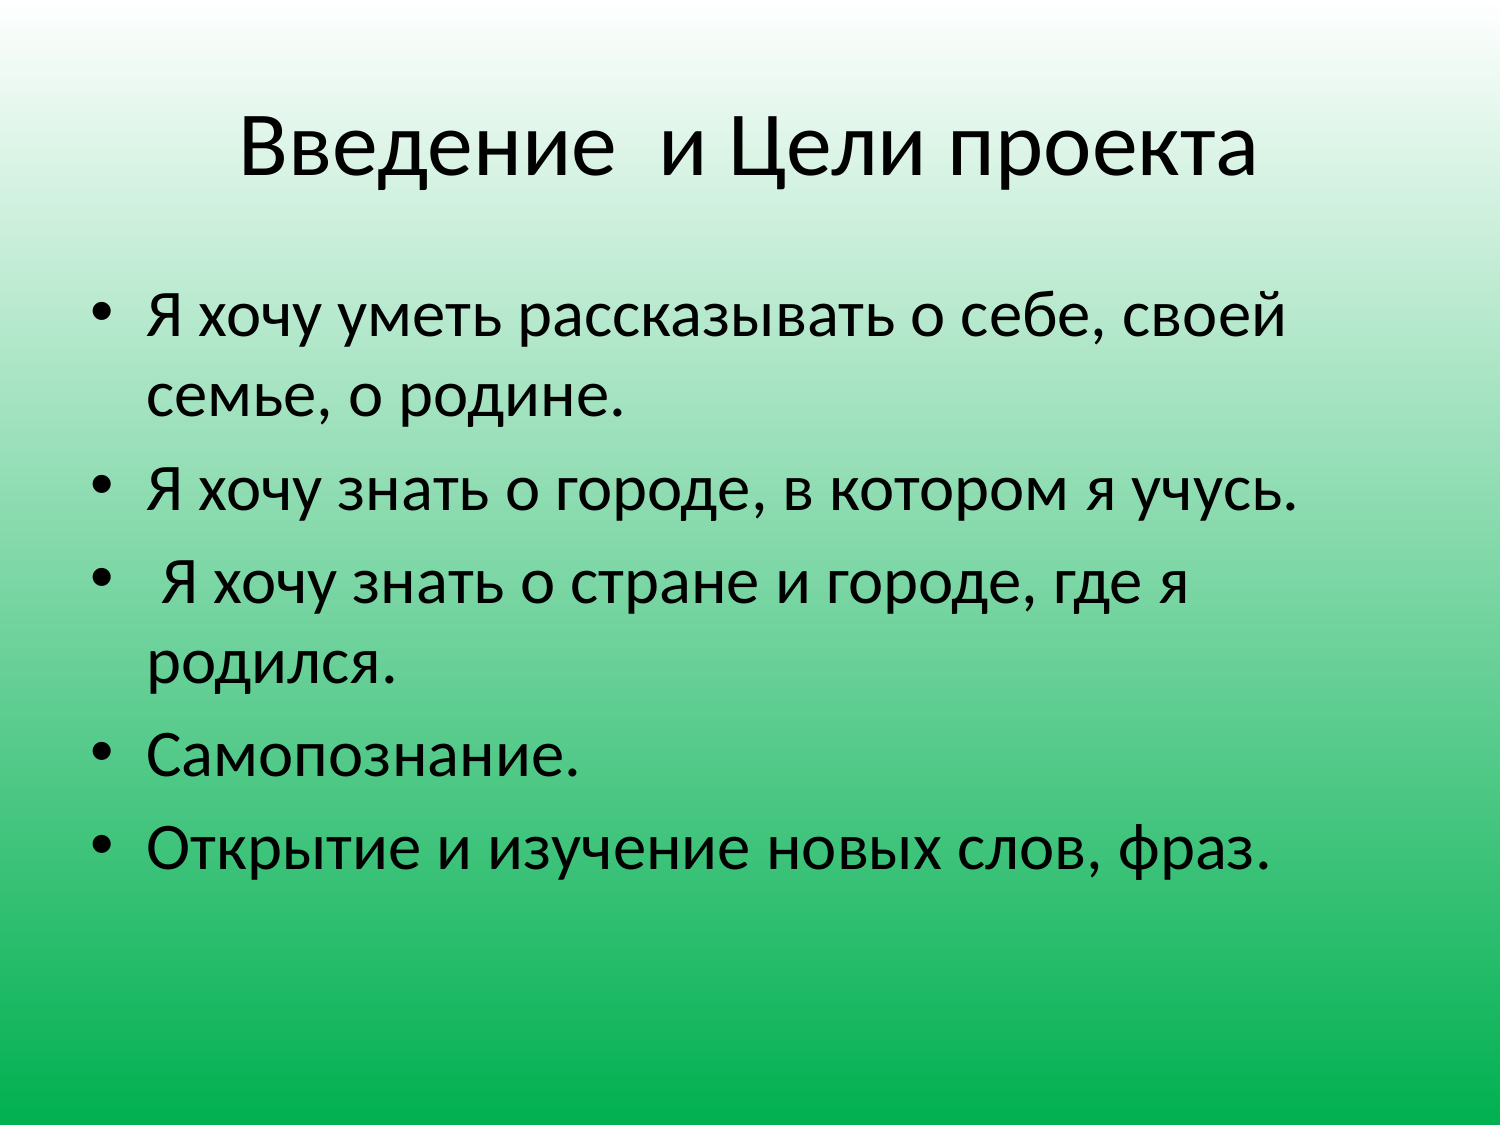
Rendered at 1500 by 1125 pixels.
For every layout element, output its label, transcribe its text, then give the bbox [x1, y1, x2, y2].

list Я хочу уметь рассказывать о себе, своей семье, о родине. Я хочу знать о городе, в котором я учусь. Я хочу знать о стране и городе, где я родился. Самопознание. Открытие и изучение новых слов, фраз. [75, 262, 1425, 1067]
title Введение и Цели проекта [75, 45, 1425, 233]
